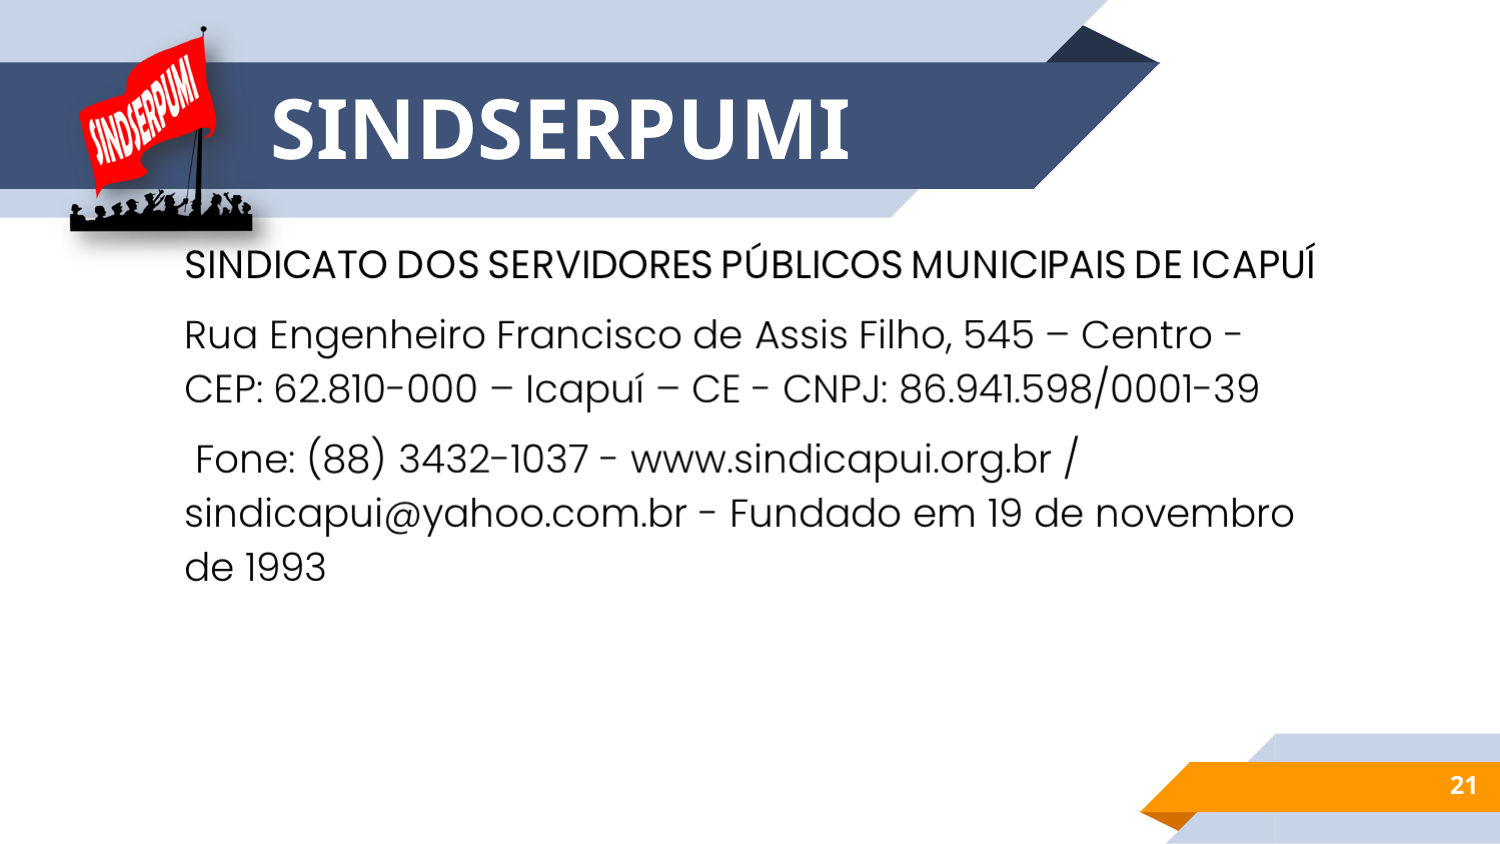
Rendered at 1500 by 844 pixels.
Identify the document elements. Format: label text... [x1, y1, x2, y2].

slide_number 21 [1249, 760, 1494, 813]
picture [49, 4, 1340, 643]
title SINDSERPUMI [299, 63, 1157, 189]
